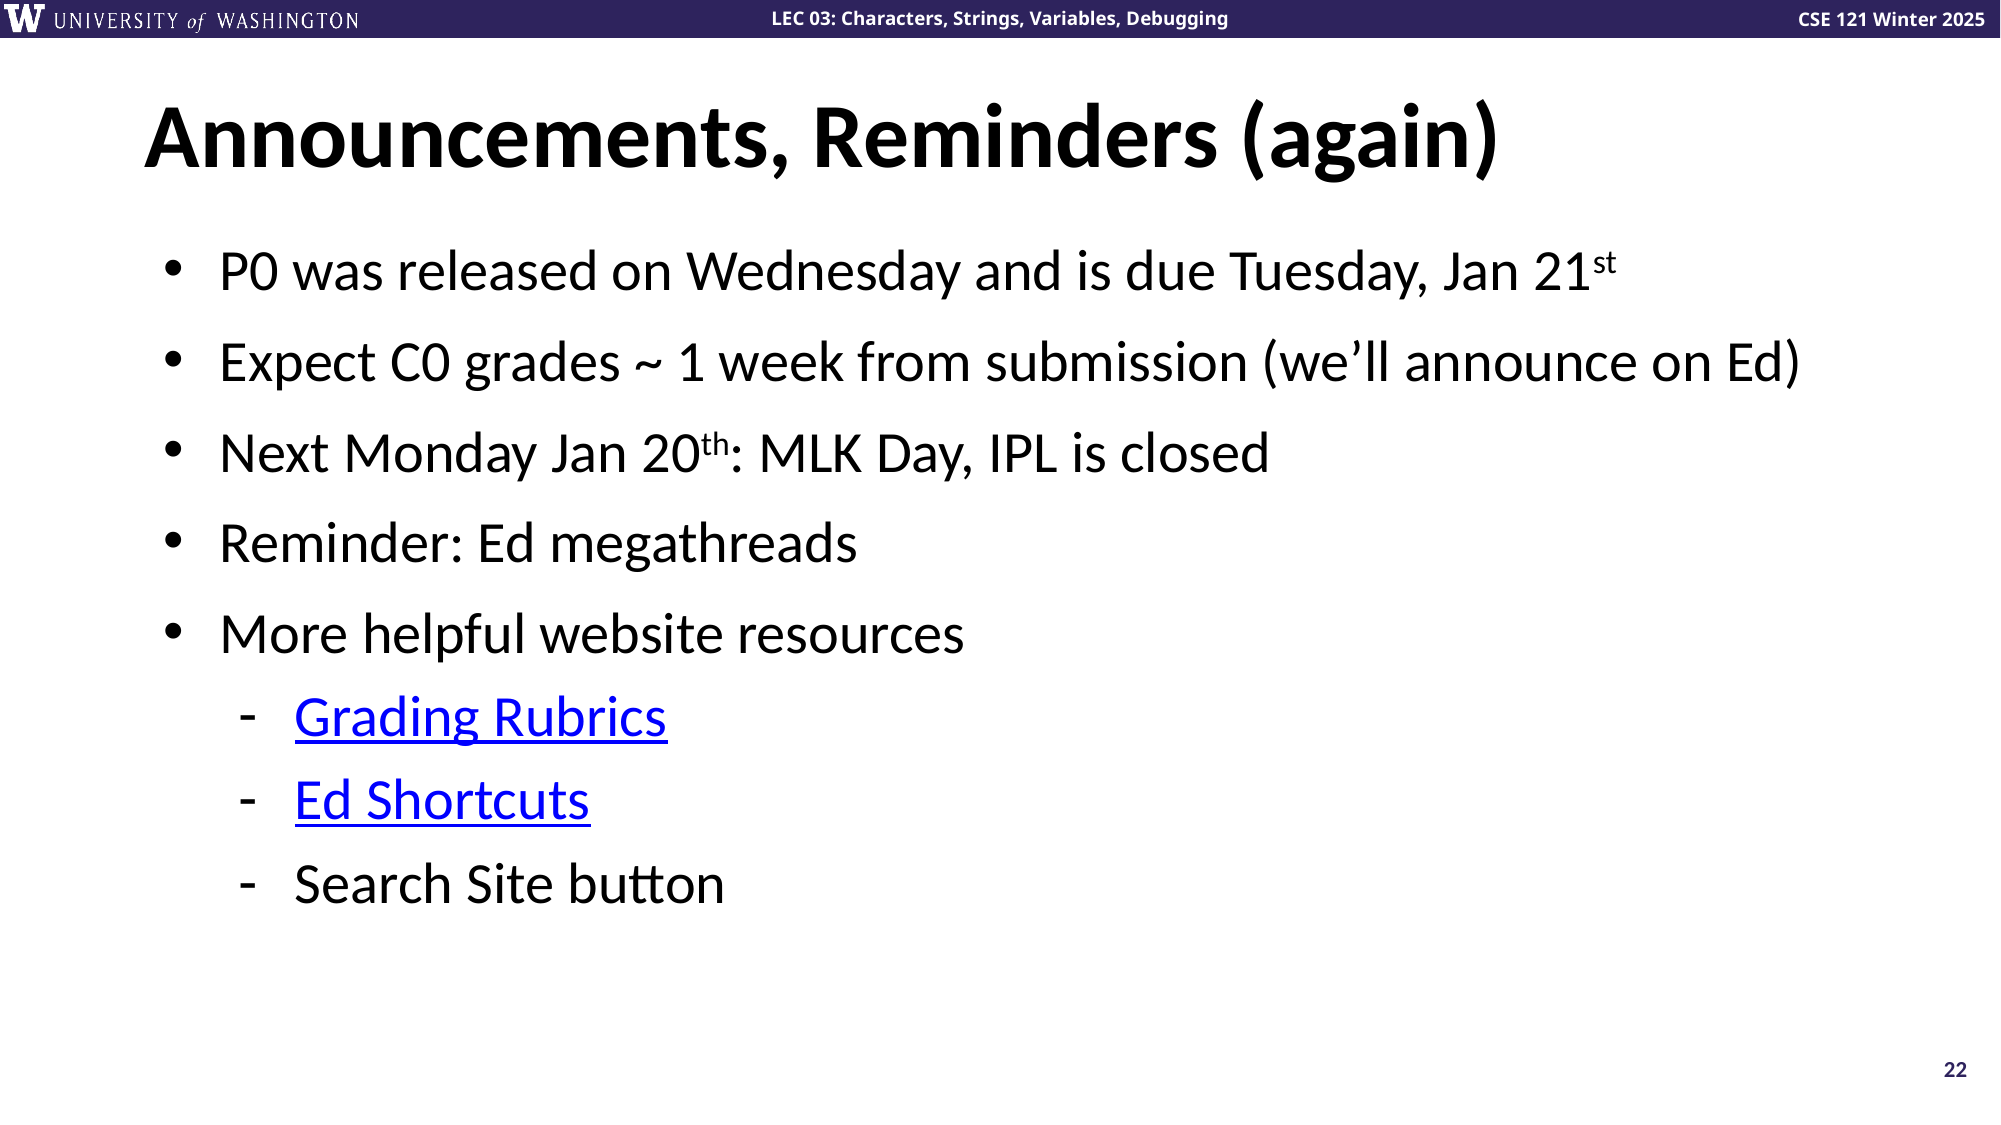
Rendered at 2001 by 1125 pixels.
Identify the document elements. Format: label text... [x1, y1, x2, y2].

title Announcements, Reminders (again) [137, 74, 1863, 200]
list P0 was released on Wednesday and is due Tuesday, Jan 21st Expect C0 grades ~ 1 week from submission (we’ll announce on Ed) Next Monday Jan 20th: MLK Day, IPL is closed Reminder: Ed megathreads More helpful website resources Grading Rubrics Ed Shortcuts Search Site button [137, 224, 1863, 1014]
slide_number 22 [1934, 1047, 1975, 1090]
picture [4, 4, 358, 33]
